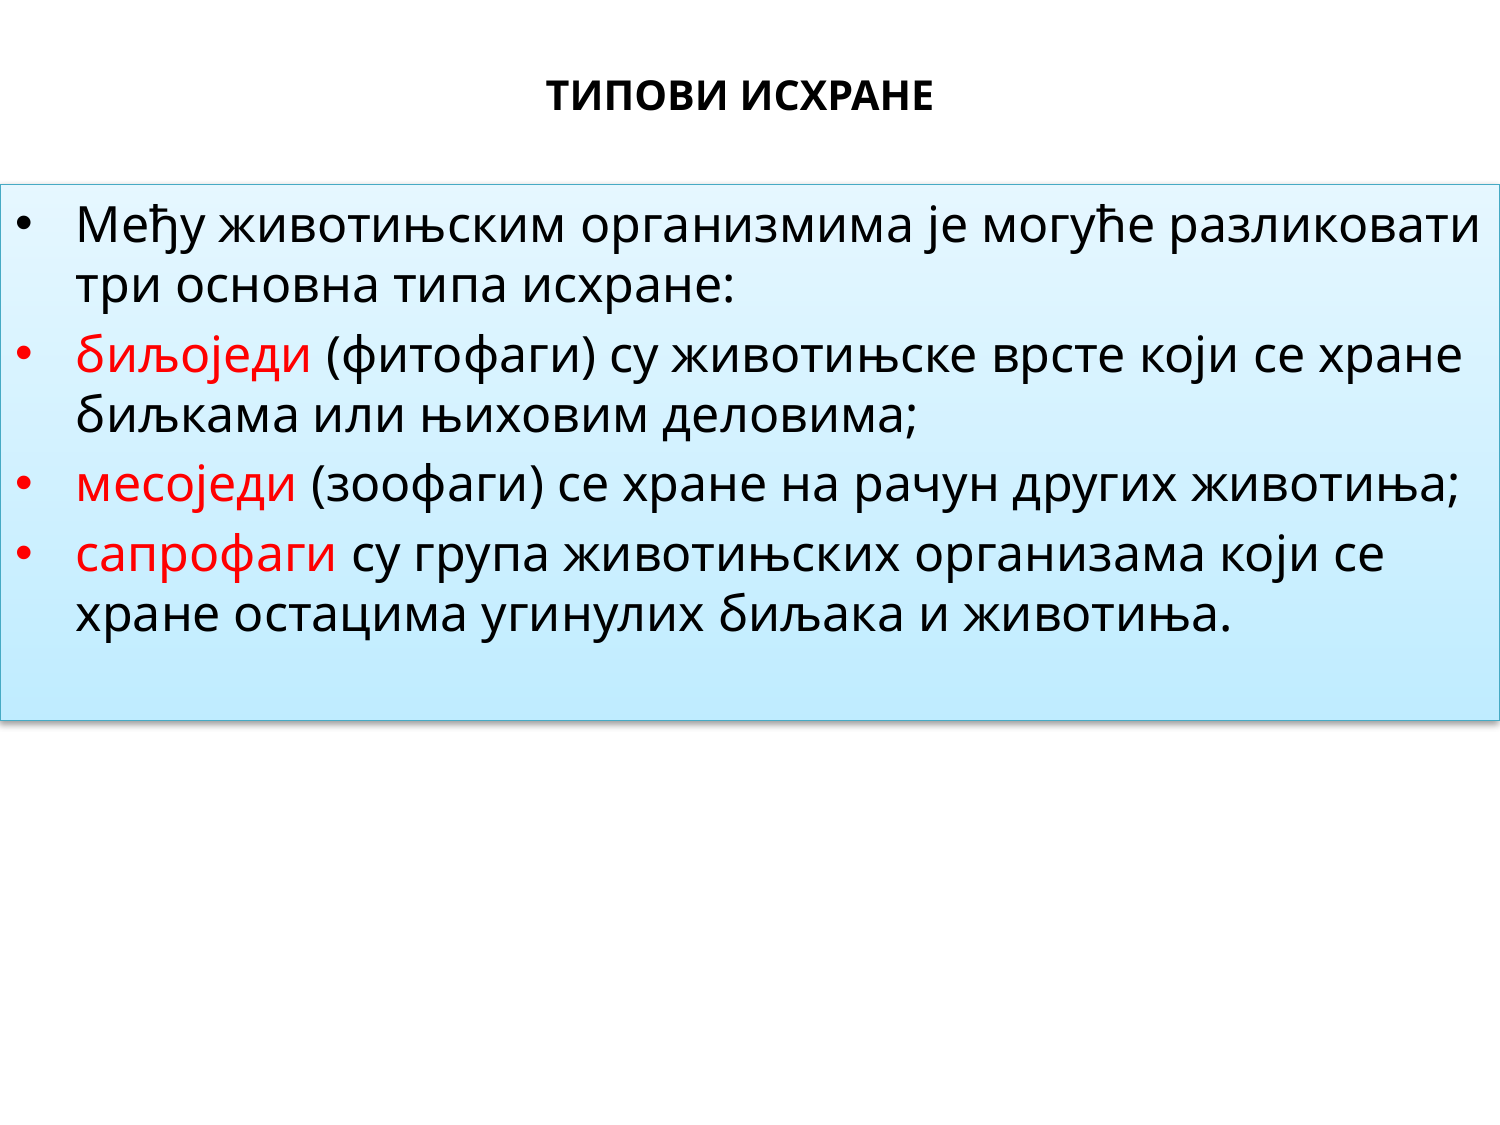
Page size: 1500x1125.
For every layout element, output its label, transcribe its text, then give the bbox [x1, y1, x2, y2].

title ТИПОВИ ИСХРАНЕ [64, 0, 1415, 188]
list Међу животињским организмима је могуће разликовати три основна типа исхране: биљоједи (фитофаги) су животињске врсте који се хране биљкама или њиховим деловима; месоједи (зоофаги) се хране на рачун других животиња; сапрофаги су група животињских организама који се хране остацима угинулих биљака и животиња. [0, 184, 1500, 721]
